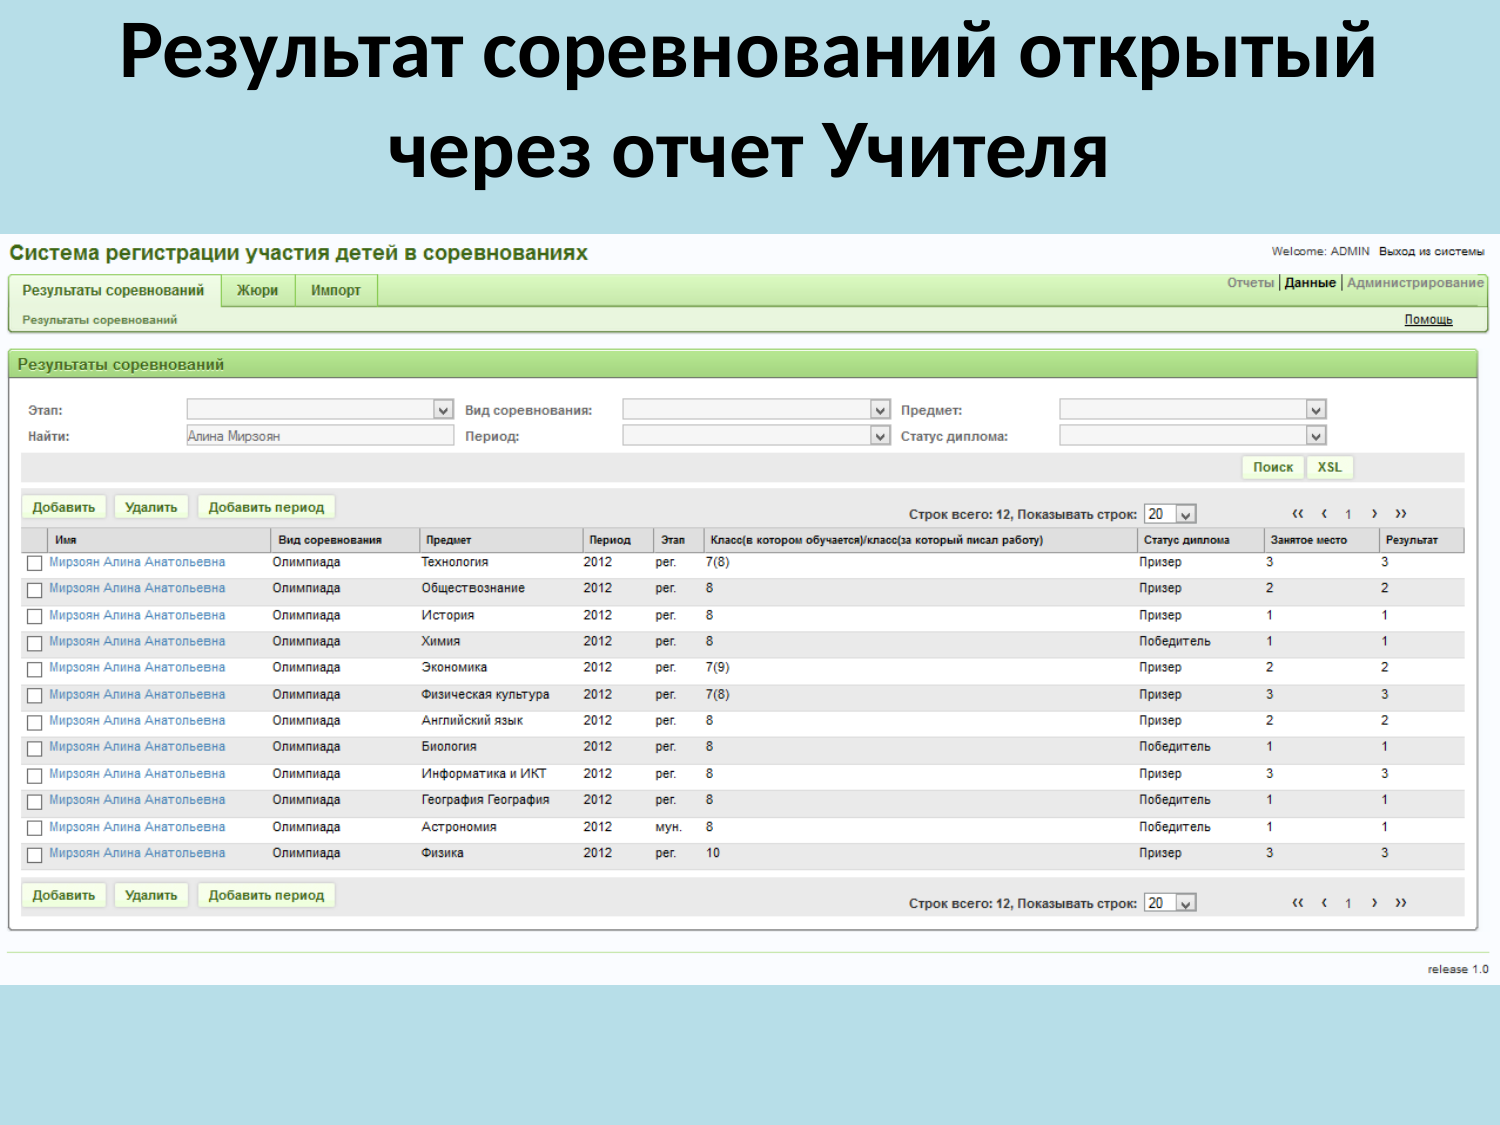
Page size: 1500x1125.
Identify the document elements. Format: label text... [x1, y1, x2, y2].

picture [0, 234, 1500, 985]
text_box Результат соревнований открытый через отчет Учителя [0, 0, 1500, 188]
